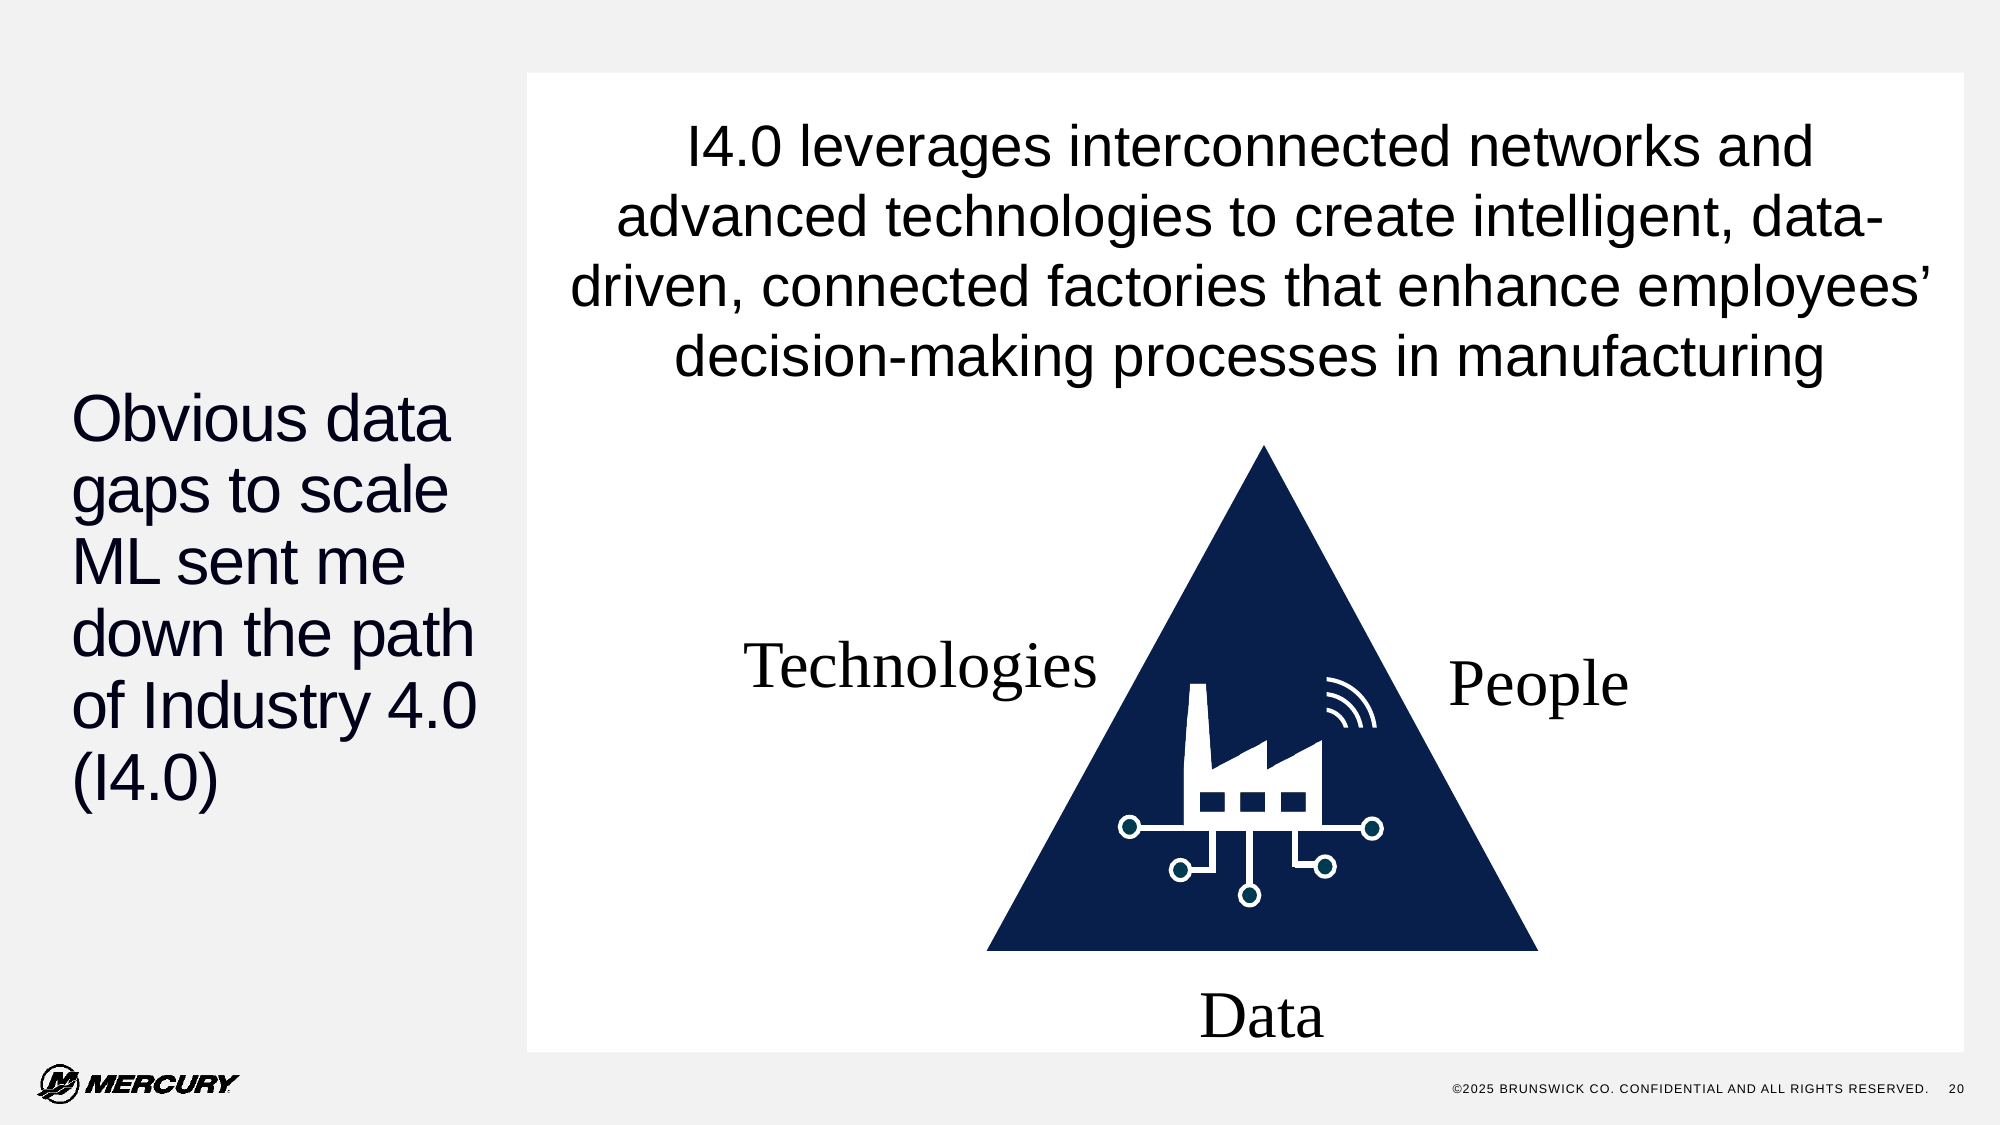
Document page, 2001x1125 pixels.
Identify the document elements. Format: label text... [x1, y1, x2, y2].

text_box I4.0 leverages interconnected networks and advanced technologies to create intelligent, data-driven, connected factories that enhance employees’ decision-making processes in manufacturing [549, 100, 1953, 396]
slide_number 20 [1928, 1070, 1964, 1107]
title Obvious data gaps to scale ML sent me down the path of Industry 4.0 (I4.0) [71, 72, 492, 816]
picture [36, 1064, 240, 1104]
footer ©2025 Brunswick Co. Confidential and all rights reserved. [1309, 1070, 1928, 1107]
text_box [727, 444, 1734, 1059]
